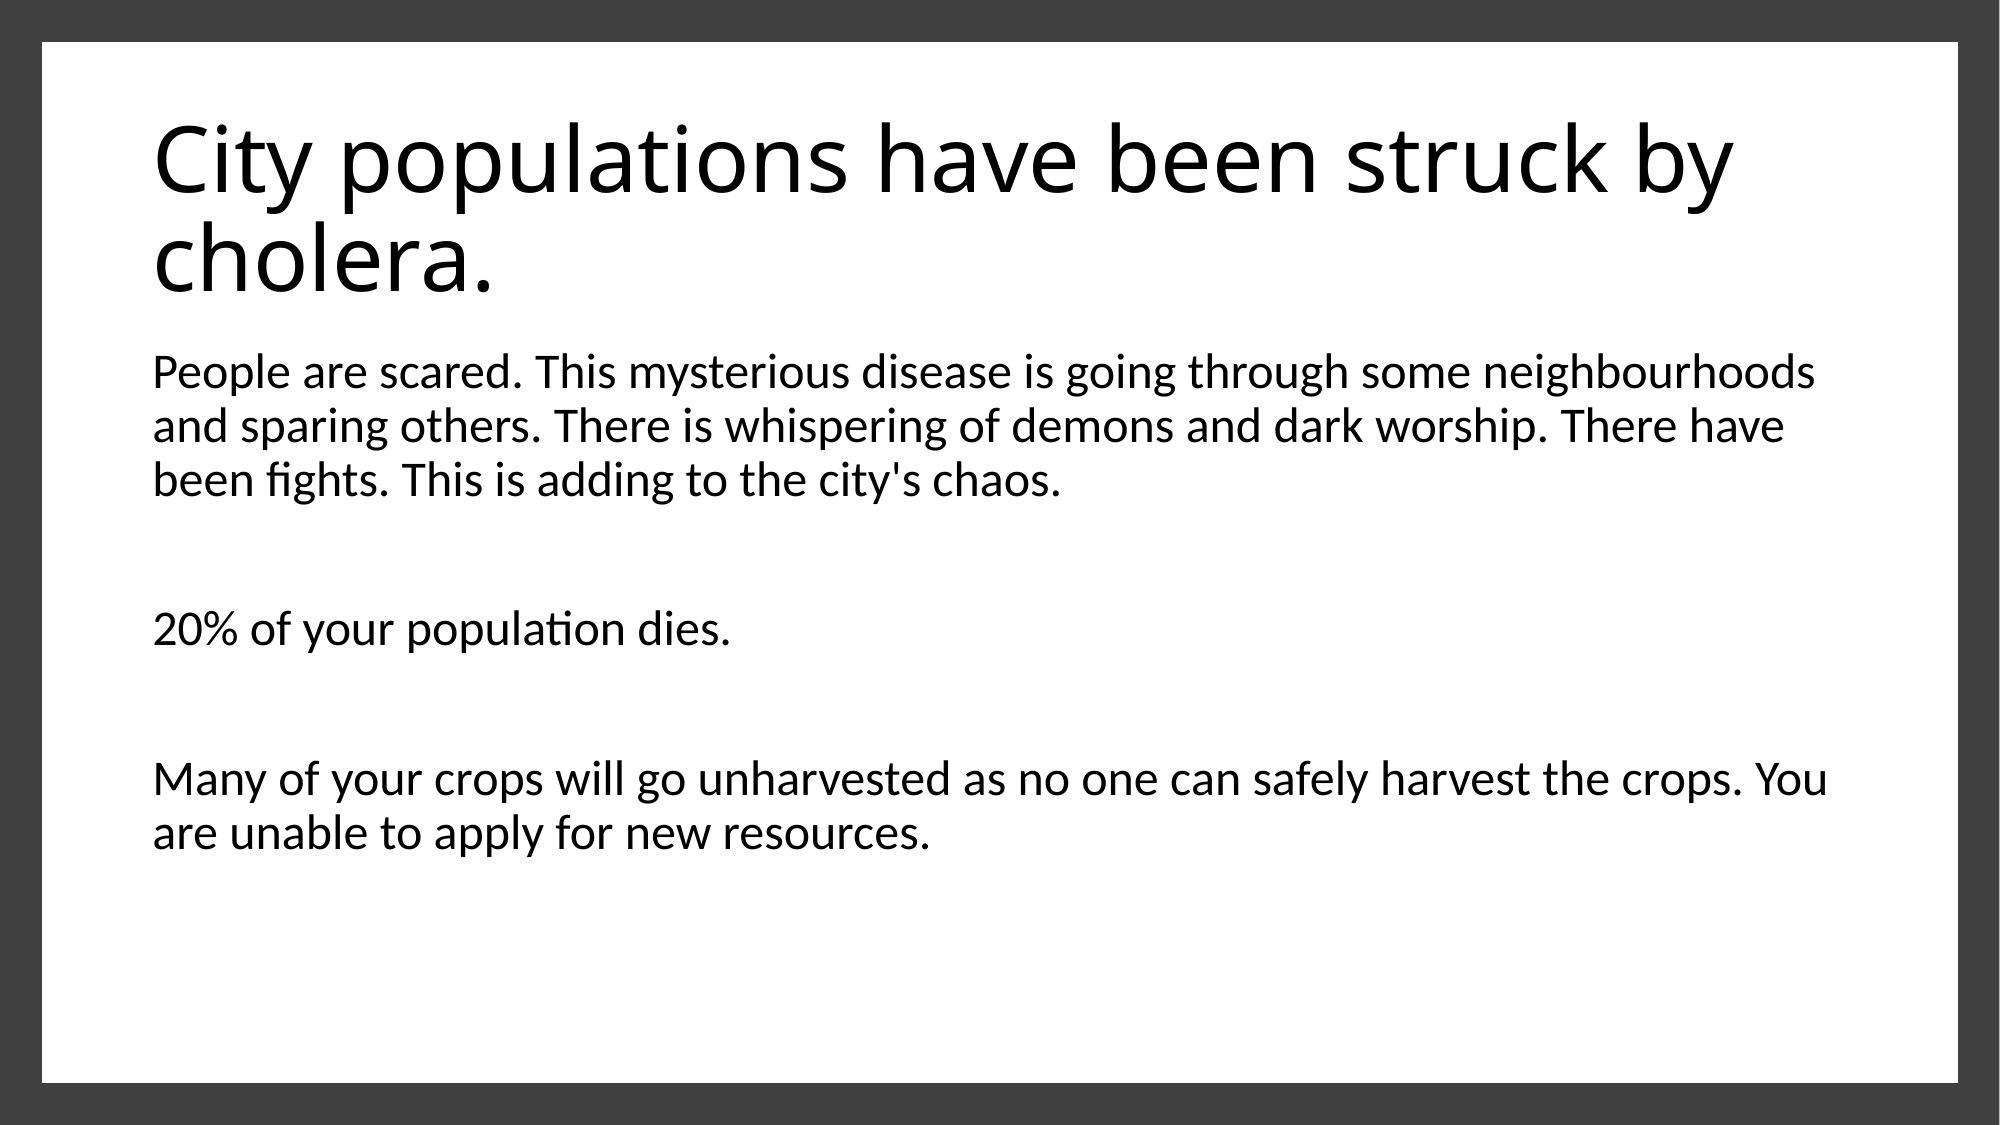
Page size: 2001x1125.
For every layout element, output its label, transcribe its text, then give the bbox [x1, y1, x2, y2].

text_box [52, 51, 1948, 1073]
list People are scared. This mysterious disease is going through some neighbourhoods and sparing others. There is whispering of demons and dark worship. There have been fights. This is adding to the city's chaos. 20% of your population dies. Many of your crops will go unharvested as no one can safely harvest the crops. You are unable to apply for new resources. [137, 337, 1863, 973]
title City populations have been struck by cholera. [137, 103, 1863, 322]
text_box [0, 0, 2000, 1125]
